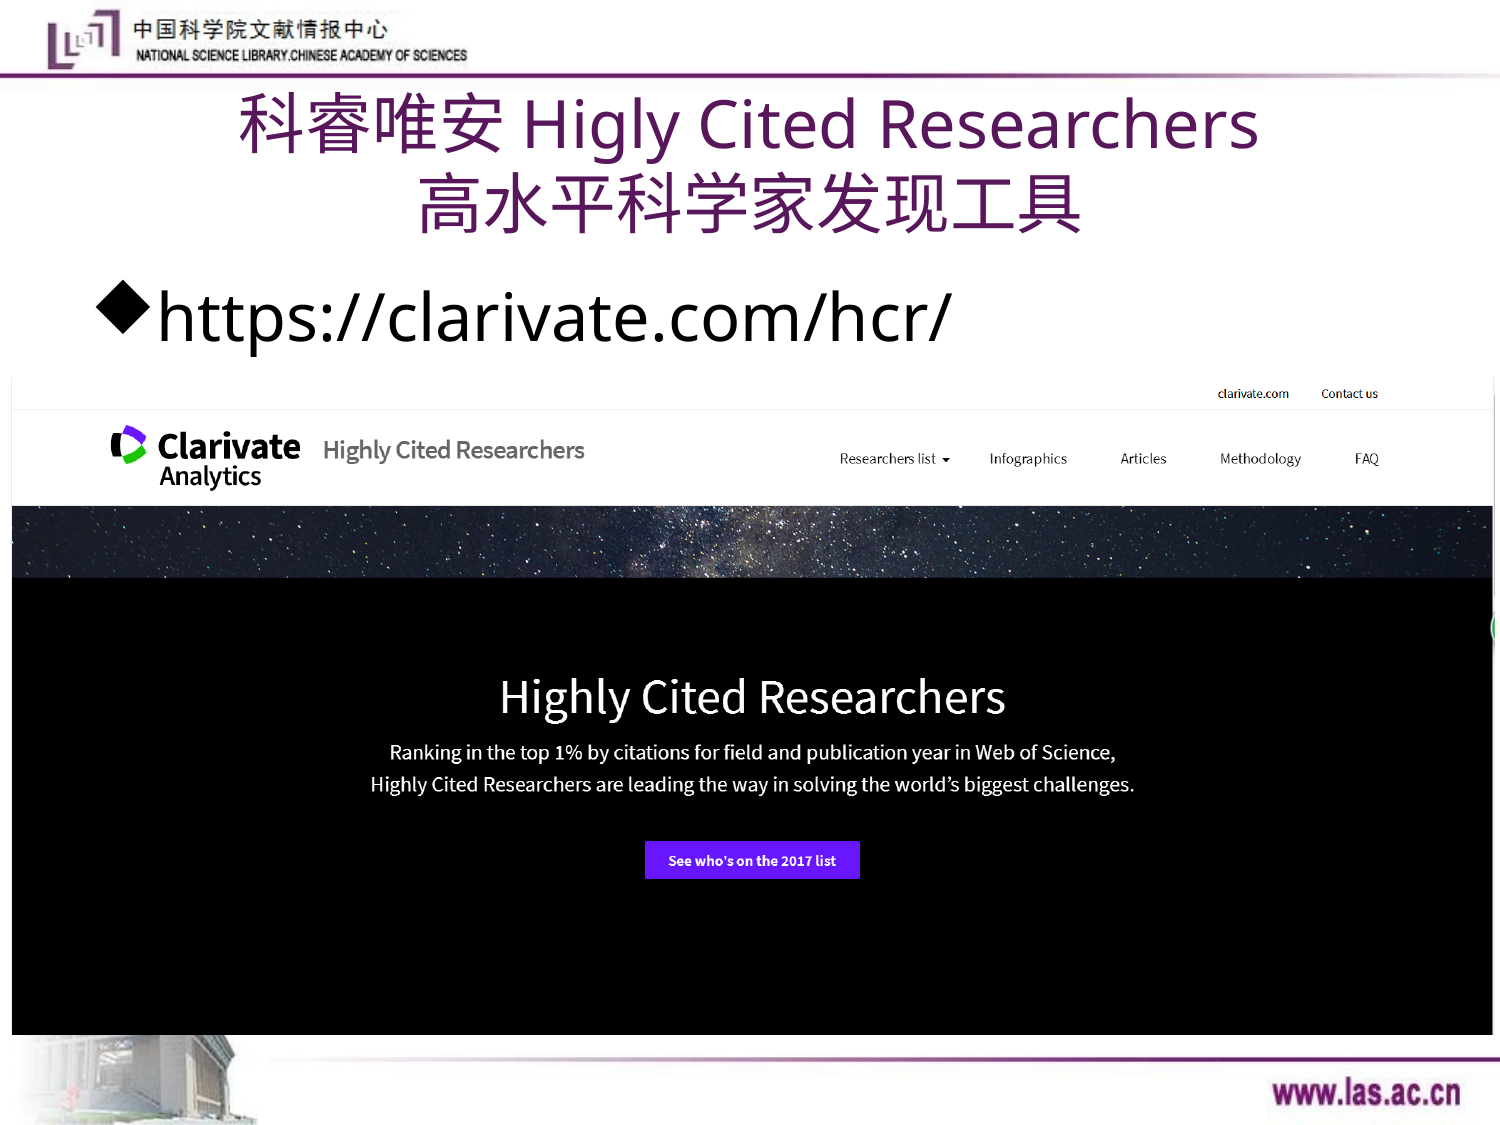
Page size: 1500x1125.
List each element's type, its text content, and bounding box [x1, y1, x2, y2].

list https://clarivate.com/hcr/ [75, 1045, 1425, 1059]
list https://clarivate.com/hcr/ [75, 243, 1425, 375]
title 科睿唯安Higly Cited Researchers 高水平科学家发现工具 [75, 104, 1425, 220]
picture [0, 0, 1500, 1125]
